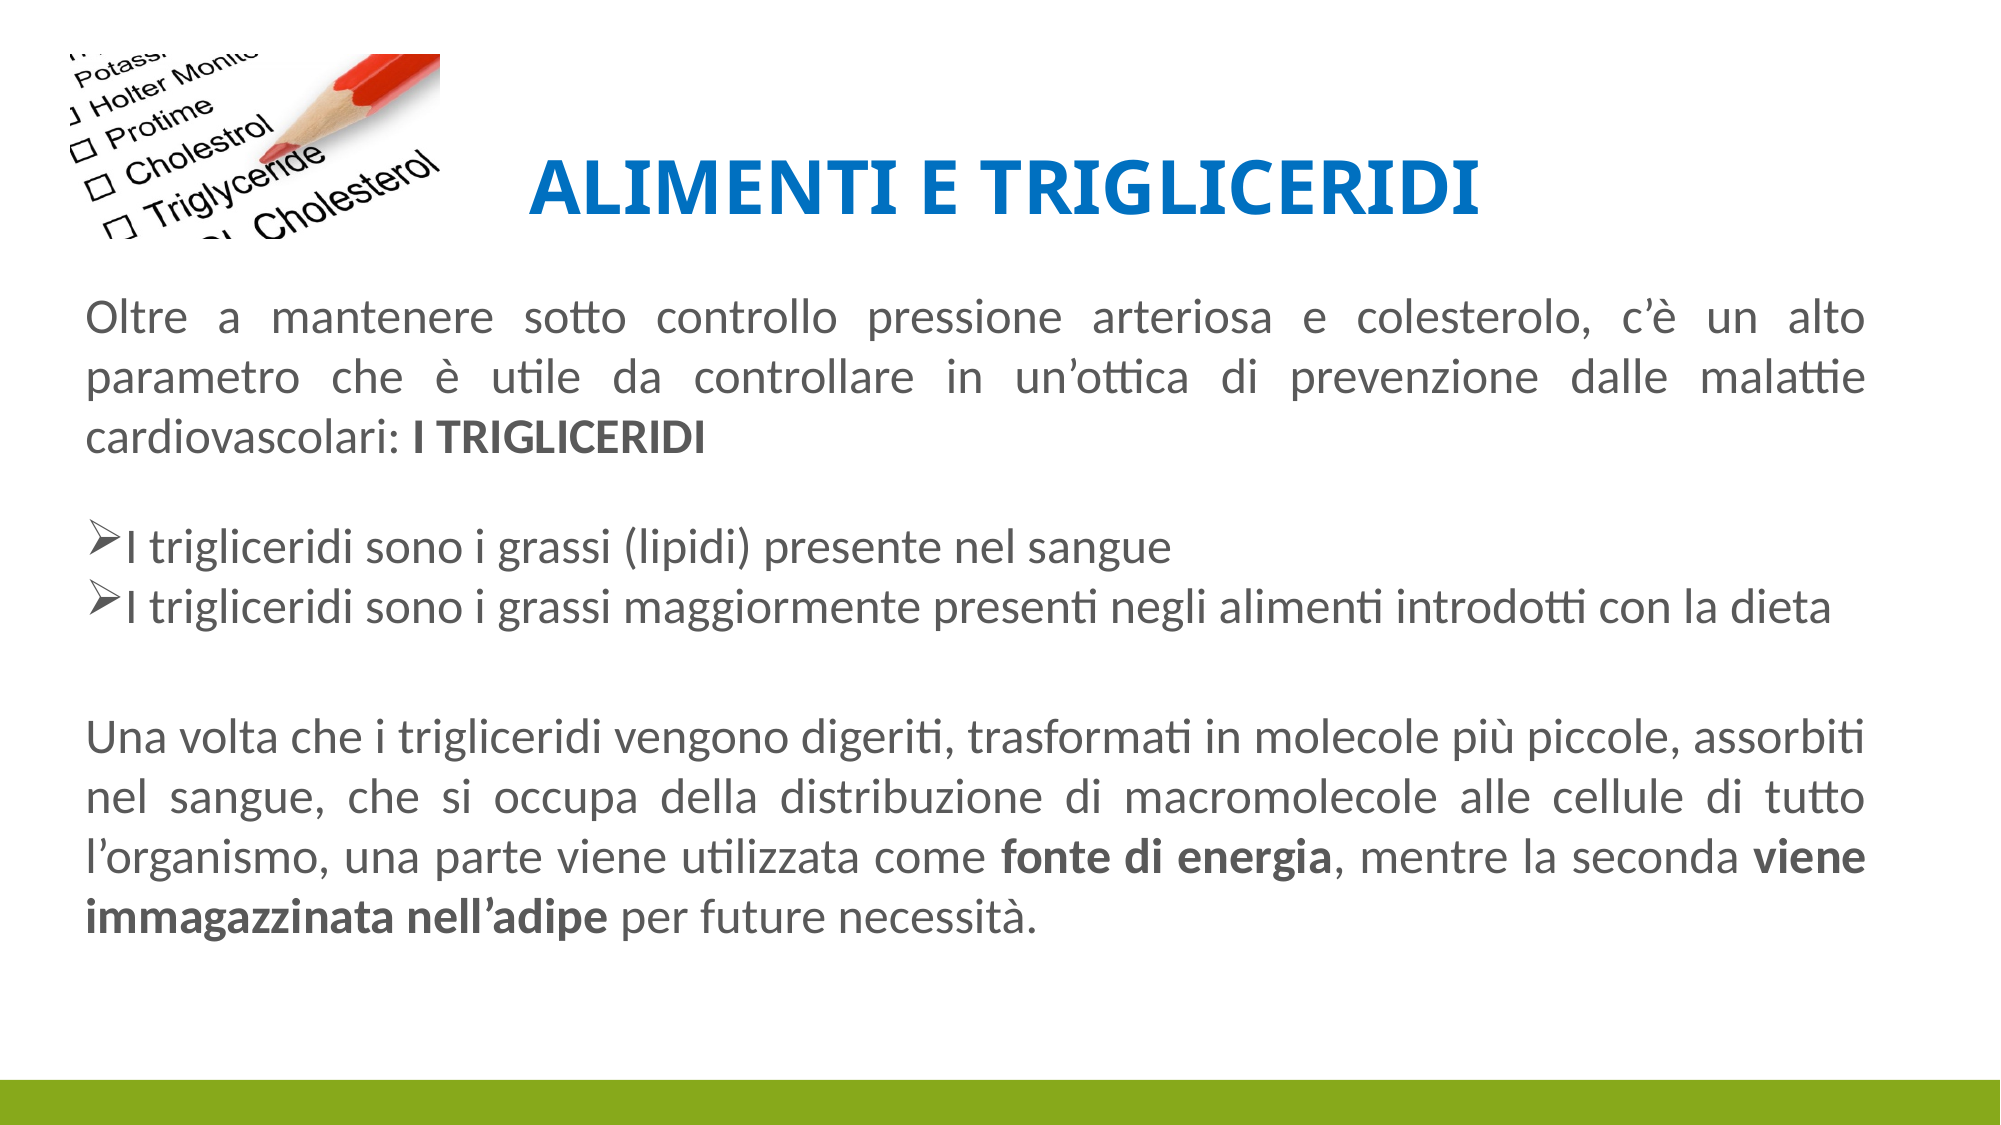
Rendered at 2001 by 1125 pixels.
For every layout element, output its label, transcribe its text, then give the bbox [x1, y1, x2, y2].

text_box Oltre a mantenere sotto controllo pressione arteriosa e colesterolo, c’è un alto parametro che è utile da controllare in un’ottica di prevenzione dalle malattie cardiovascolari: I TRIGLICERIDI I trigliceridi sono i grassi (lipidi) presente nel sangue I trigliceridi sono i grassi maggiormente presenti negli alimenti introdotti con la dieta Una volta che i trigliceridi vengono digeriti, trasformati in molecole più piccole, assorbiti nel sangue, che si occupa della distribuzione di macromolecole alle cellule di tutto l’organismo, una parte viene utilizzata come fonte di energia, mentre la seconda viene immagazzinata nell’adipe per future necessità. [70, 276, 1882, 952]
title ALIMENTI E TRIGLICERIDI [440, 122, 1756, 238]
picture [70, 54, 440, 239]
